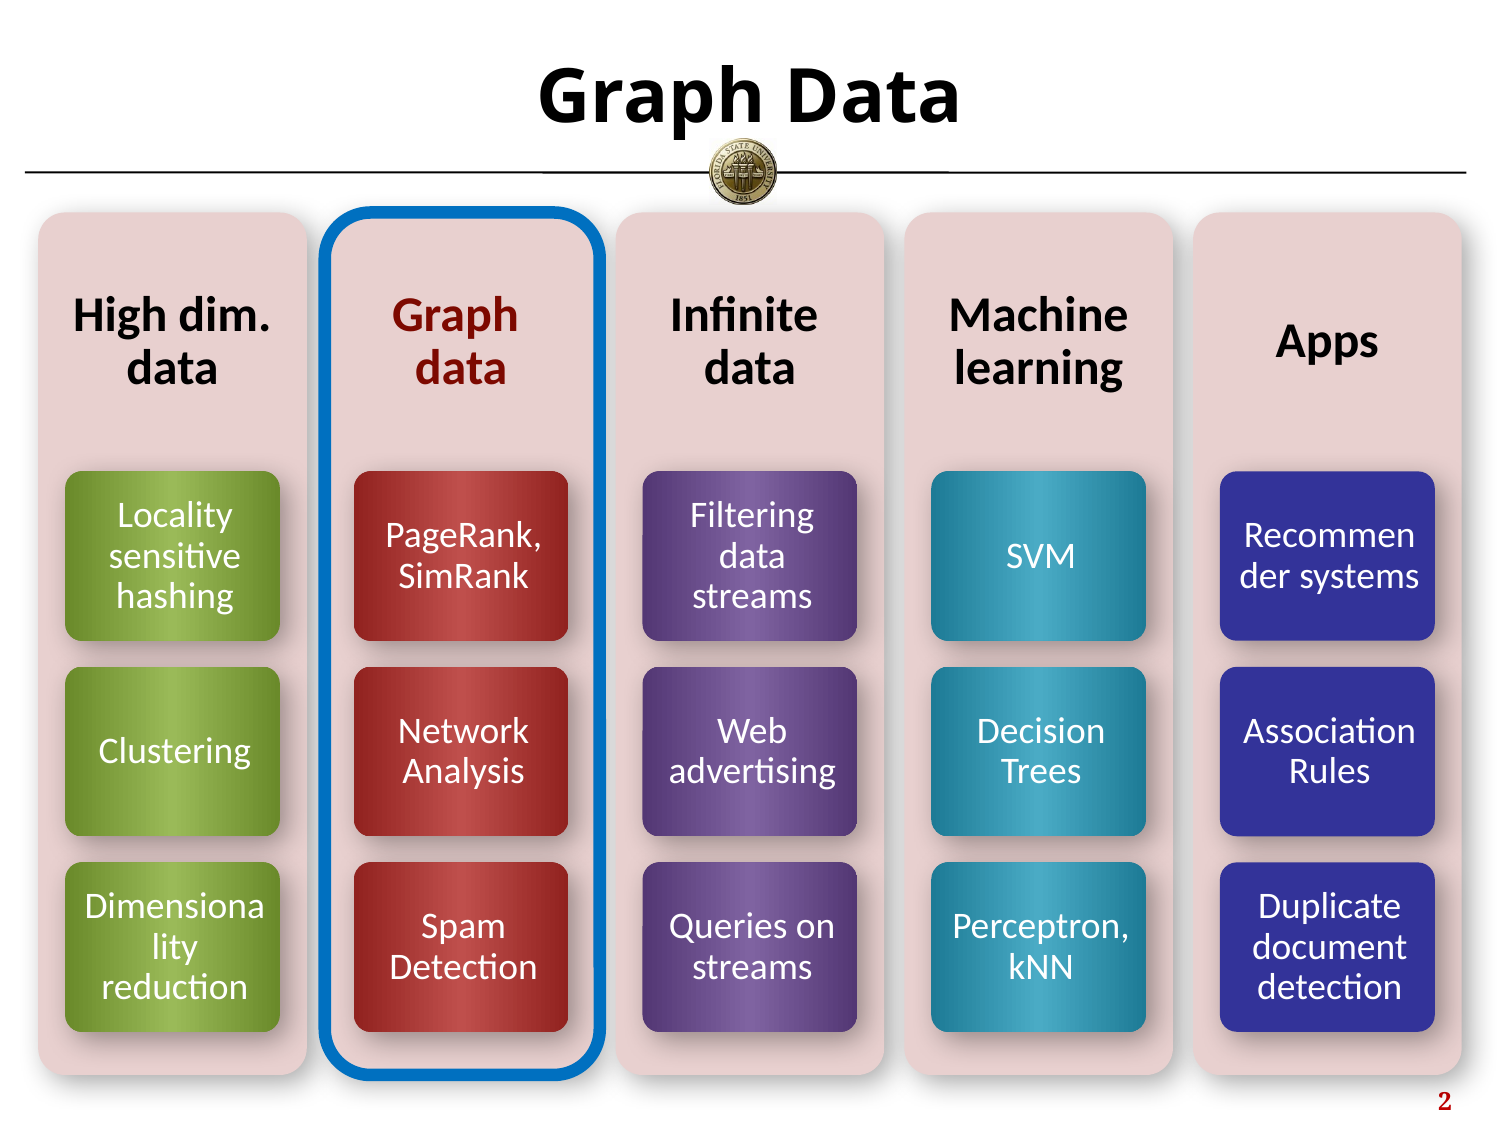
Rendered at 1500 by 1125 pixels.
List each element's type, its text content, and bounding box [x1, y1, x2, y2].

picture [709, 173, 777, 205]
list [36, 211, 1463, 1076]
slide_number 1 [1423, 1078, 1500, 1125]
title Graph Data [75, 11, 1425, 173]
